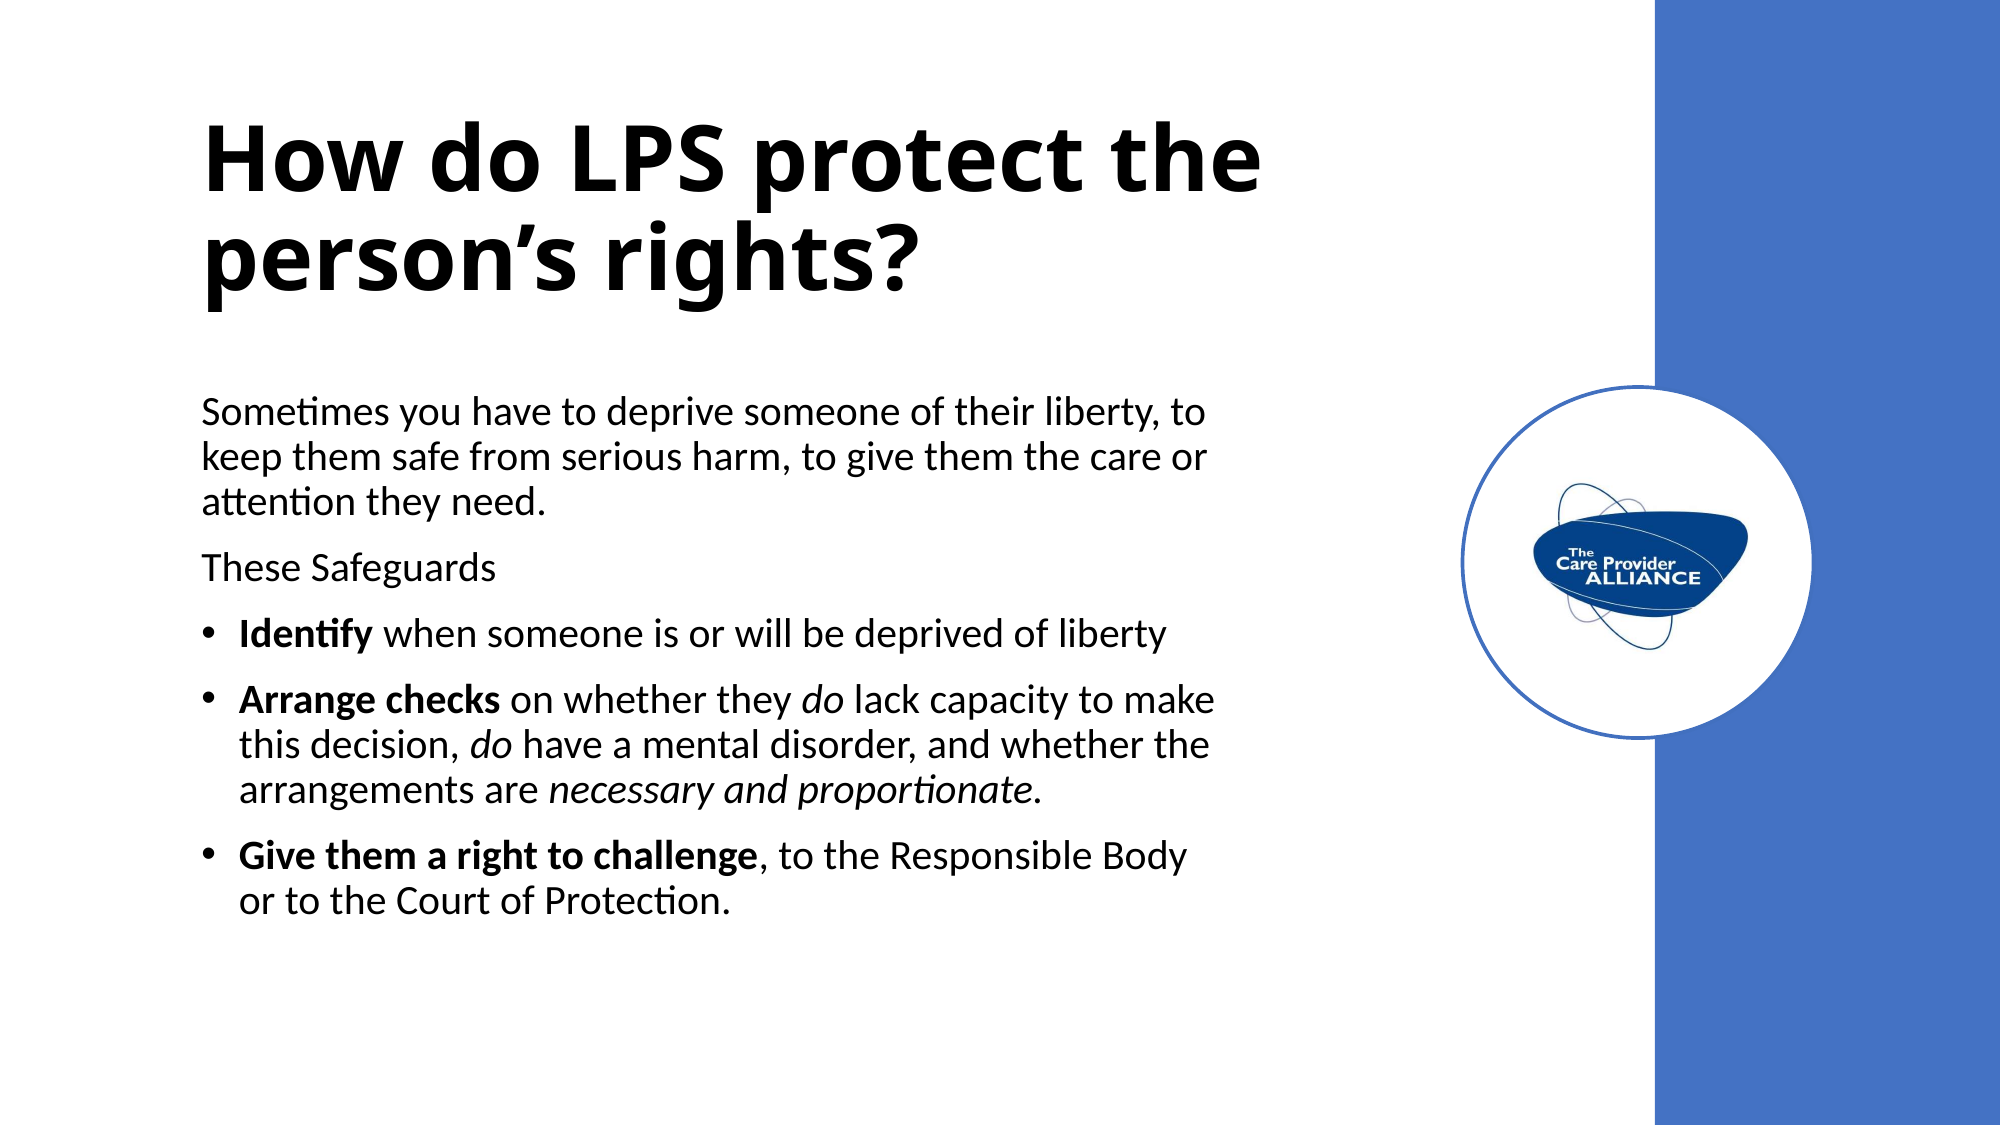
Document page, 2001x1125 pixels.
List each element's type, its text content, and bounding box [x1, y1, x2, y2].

picture [1500, 468, 1776, 662]
text_box [1654, 0, 2000, 1125]
text_box [1461, 385, 1815, 740]
list Sometimes you have to deprive someone of their liberty, to keep them safe from serious harm, to give them the care or attention they need. These Safeguards Identify when someone is or will be deprived of liberty Arrange checks on whether they do lack capacity to make this decision, do have a mental disorder, and whether the arrangements are necessary and proportionate. Give them a right to challenge, to the Responsible Body or to the Court of Protection. [186, 373, 1248, 940]
title How do LPS protect the person’s rights? [186, 102, 1413, 321]
